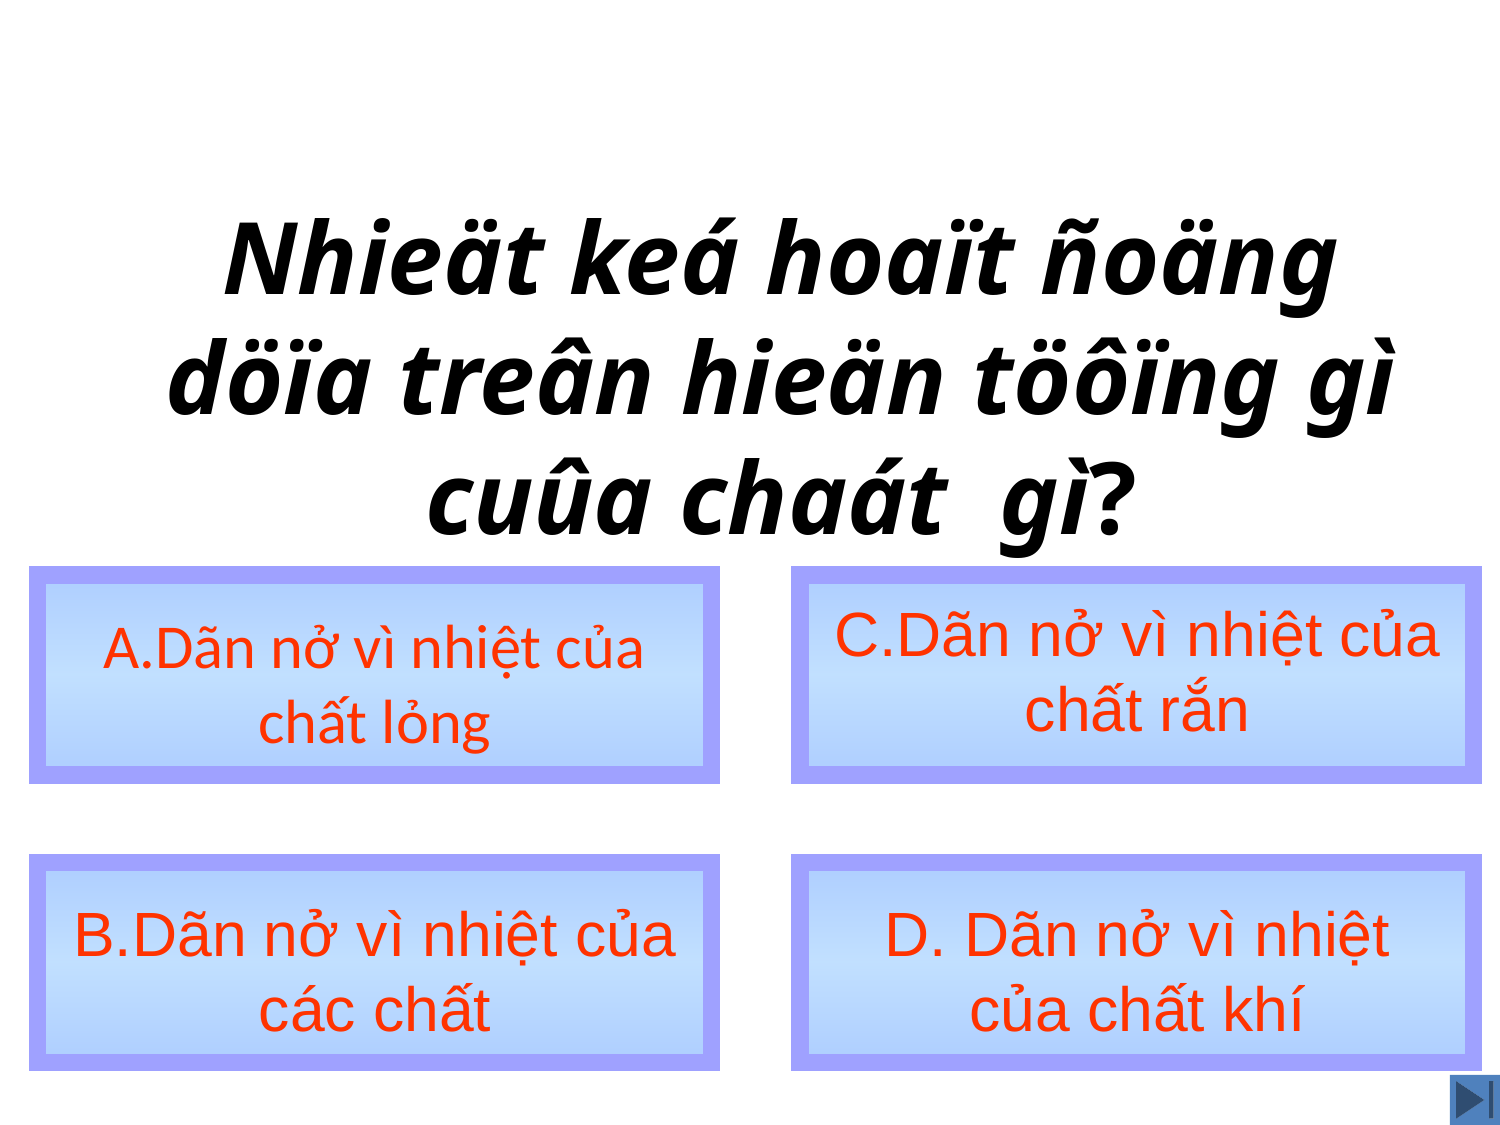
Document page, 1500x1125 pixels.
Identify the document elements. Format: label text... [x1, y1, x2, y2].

text_box [37, 862, 712, 1063]
text_box [1449, 1074, 1500, 1125]
text_box [37, 575, 712, 775]
text_box [799, 575, 1474, 775]
title A.Dãn nở vì nhiệt của chất lỏng [50, 587, 700, 775]
text_box C.Dãn nở vì nhiệt của chất rắn [812, 575, 1463, 763]
text_box Nhieät keá hoaït ñoäng döïa treân hieän töôïng gì cuûa chaát gì? [125, 187, 1438, 563]
text_box D. Dãn nở vì nhiệt của chất khí [812, 875, 1463, 1063]
text_box B.Dãn nở vì nhiệt của các chất [50, 875, 700, 1063]
text_box [799, 862, 1474, 1063]
